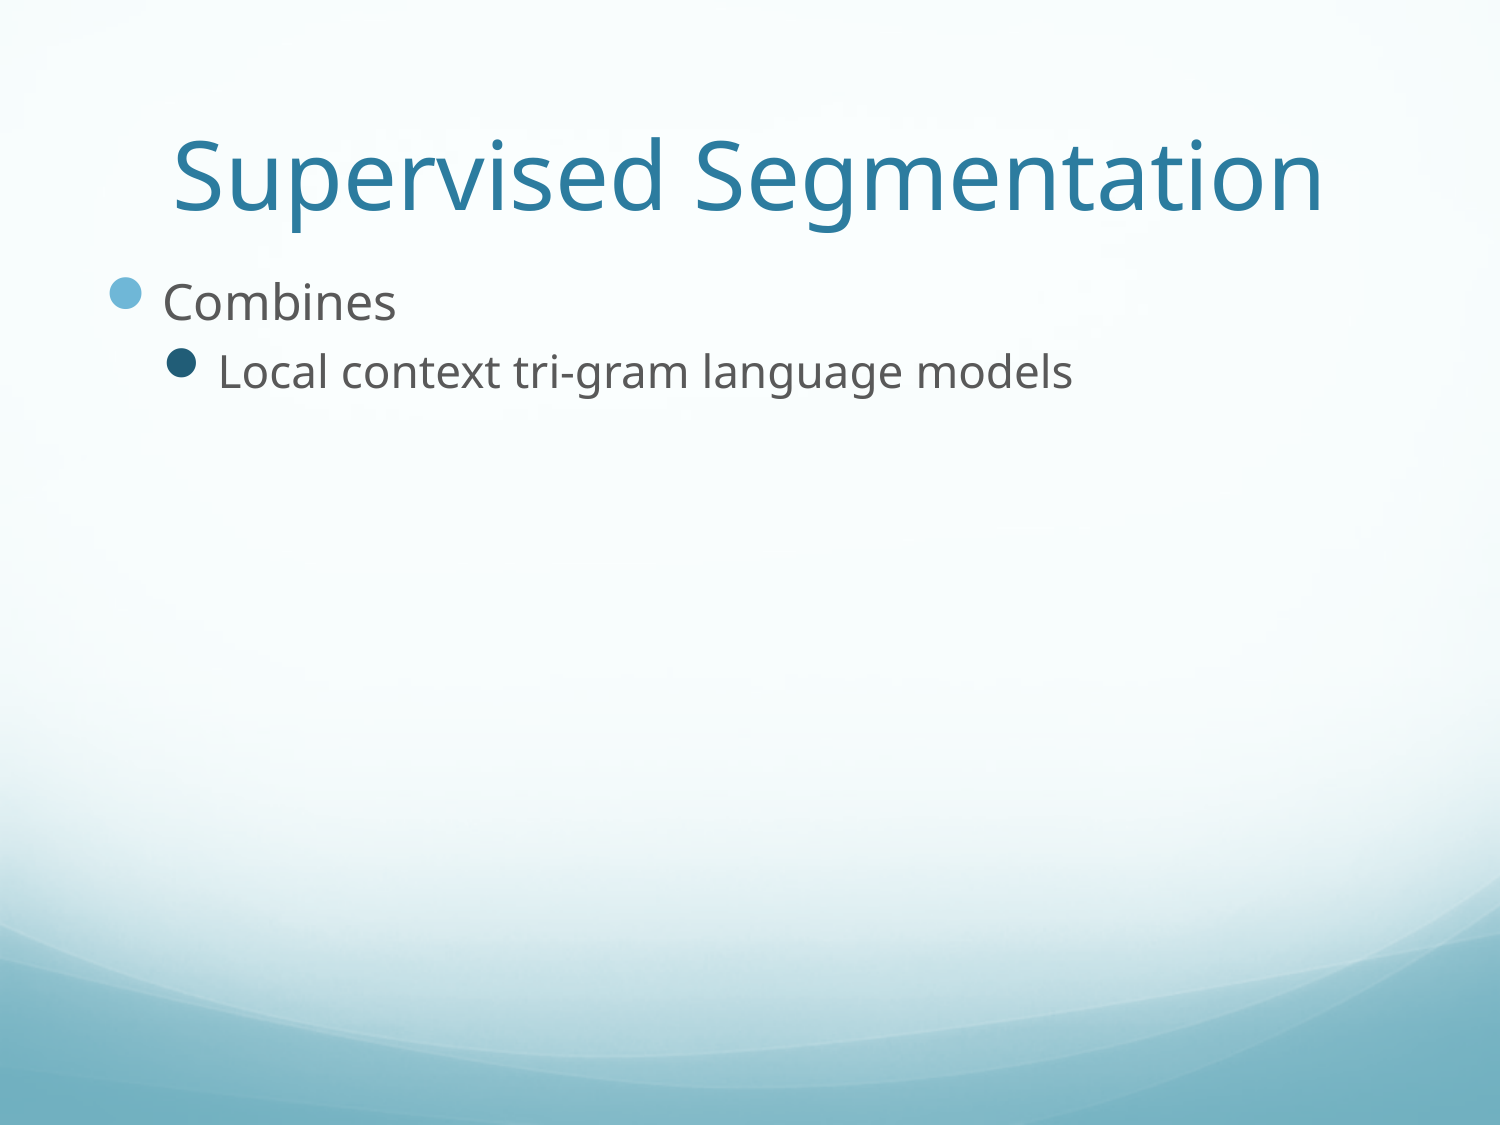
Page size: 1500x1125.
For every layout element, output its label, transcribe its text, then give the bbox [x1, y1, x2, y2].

title Supervised Segmentation [90, 17, 1410, 237]
list Combines Local context tri-gram language models [90, 262, 1451, 975]
